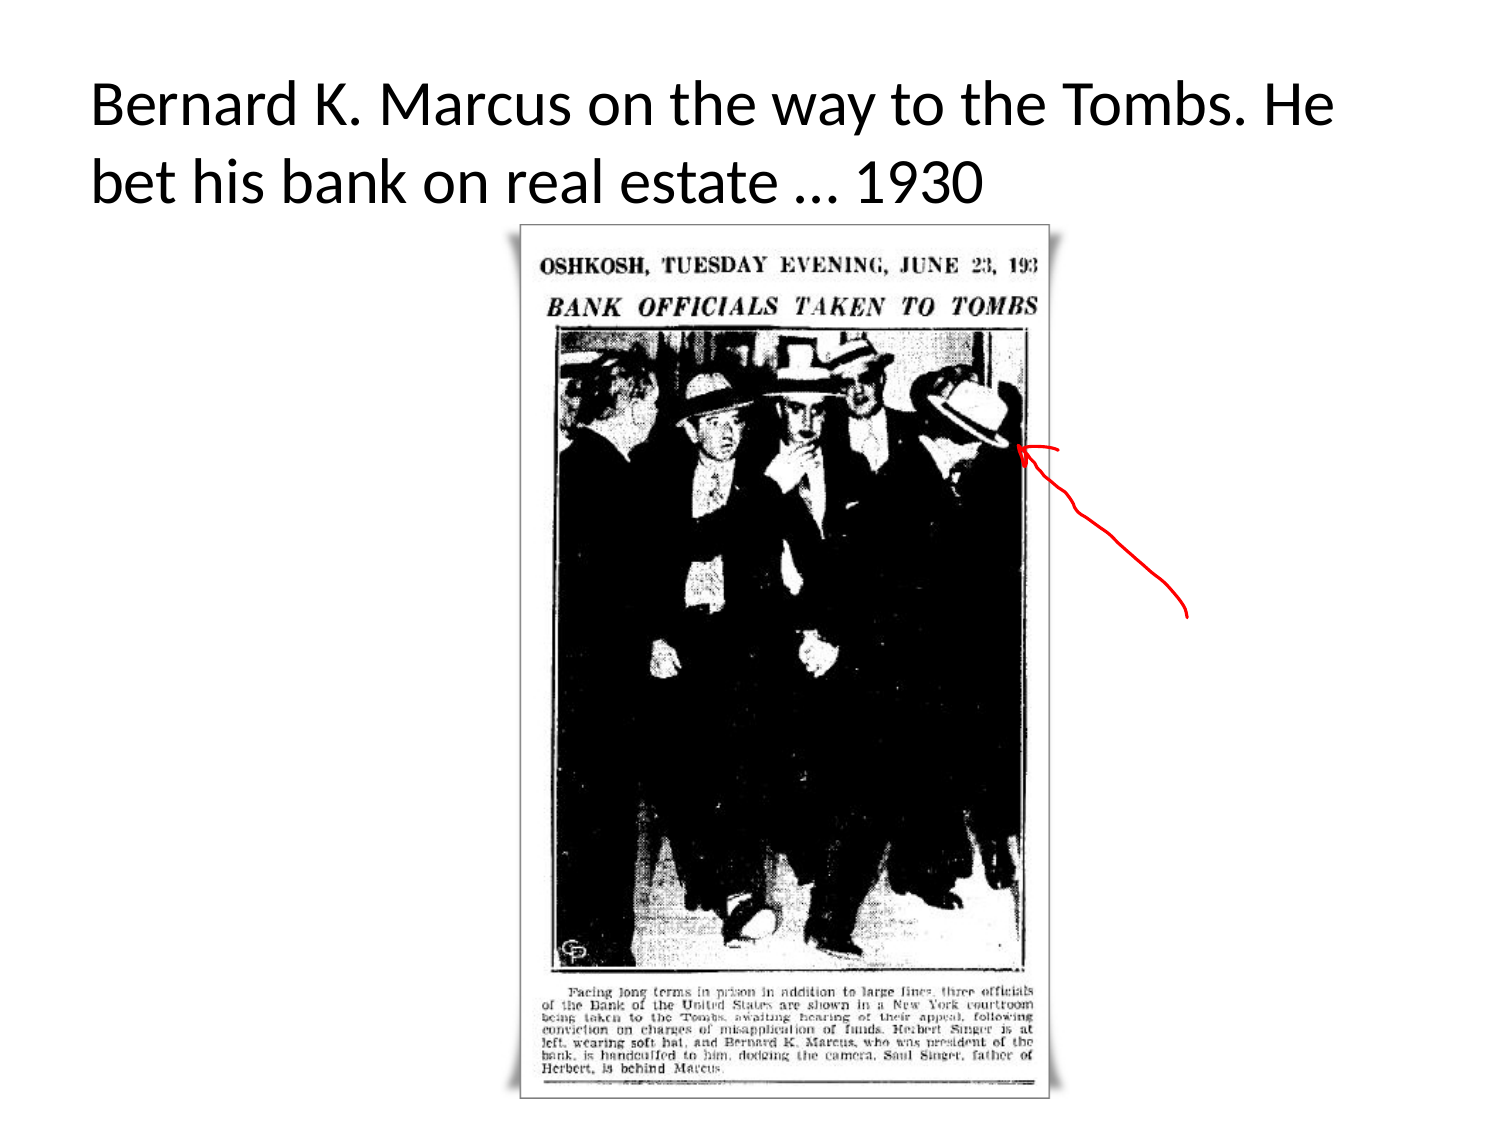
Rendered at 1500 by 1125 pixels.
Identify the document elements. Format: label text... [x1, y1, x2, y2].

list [499, 224, 1071, 1099]
title Bernard K. Marcus on the way to the Tombs. He bet his bank on real estate … 1930 [75, 45, 1425, 233]
